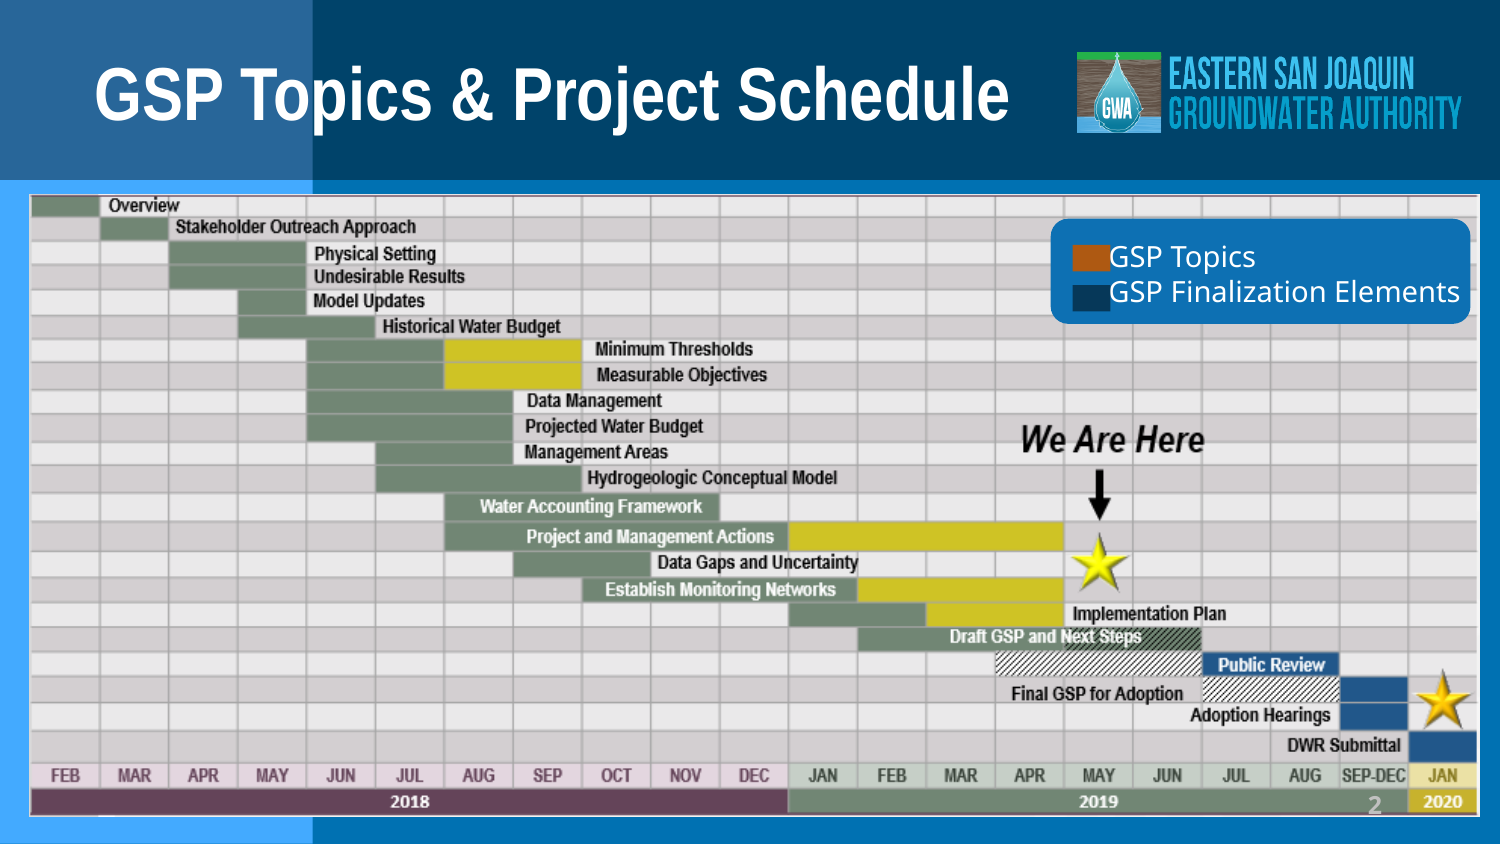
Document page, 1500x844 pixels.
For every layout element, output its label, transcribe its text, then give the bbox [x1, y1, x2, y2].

picture [29, 194, 1481, 818]
picture [1077, 52, 1462, 133]
text_box 2 [1059, 818, 1397, 828]
title GSP Topics & Project Schedule [89, 20, 1067, 161]
